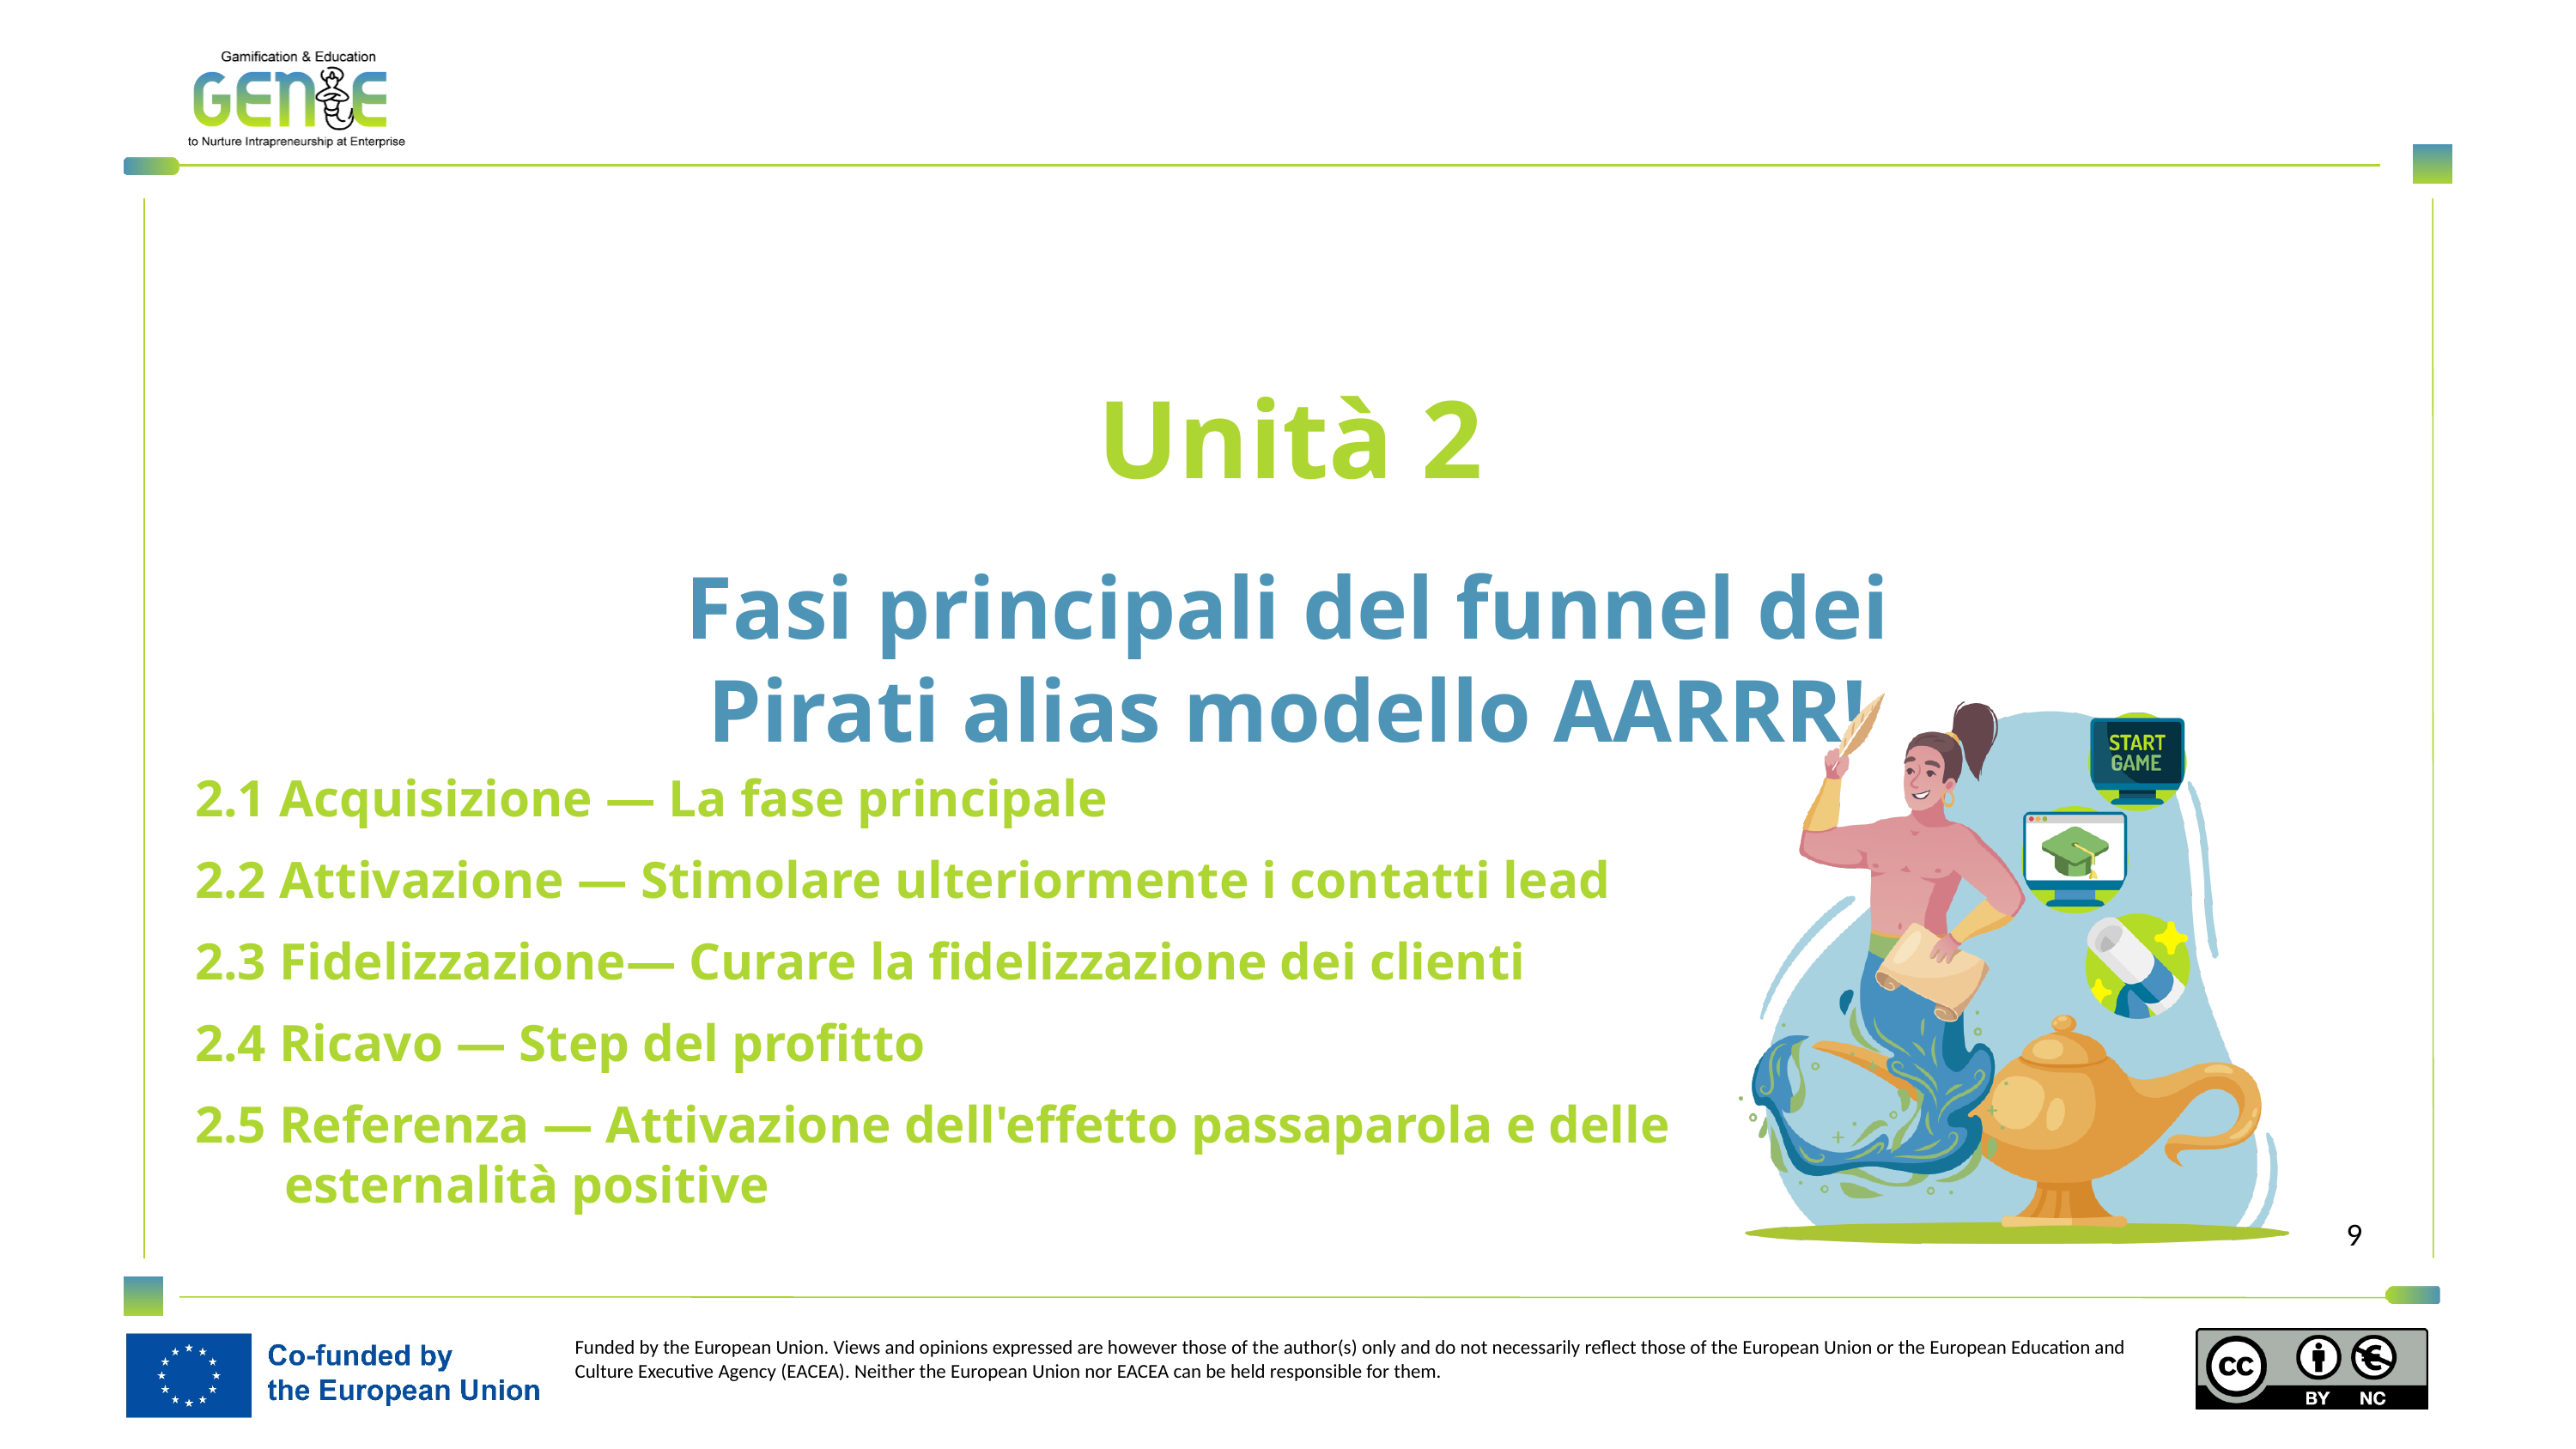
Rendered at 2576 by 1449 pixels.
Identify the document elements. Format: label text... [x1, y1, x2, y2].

picture [111, 1328, 562, 1423]
picture [2196, 1328, 2428, 1410]
picture [2385, 1286, 2440, 1304]
text_box Fasi principali del funnel dei Pirati alias modello AARRR! [643, 547, 1932, 664]
picture [1738, 692, 2290, 1244]
picture [124, 1276, 163, 1316]
picture [2413, 144, 2452, 184]
text_box 2.1 Acquisizione — La fase principale 2.2 Attivazione — Stimolare ulteriormente i contatti lead 2.3 Fidelizzazione— Curare la fidelizzazione dei clienti 2.4 Ricavo — Step del profitto 2.5 Referenza — Attivazione dell'effetto passaparola e delle esternalità positive [182, 760, 1831, 1259]
text_box Unità 2 [182, 365, 2399, 508]
picture [124, 157, 179, 175]
picture [182, 45, 408, 151]
